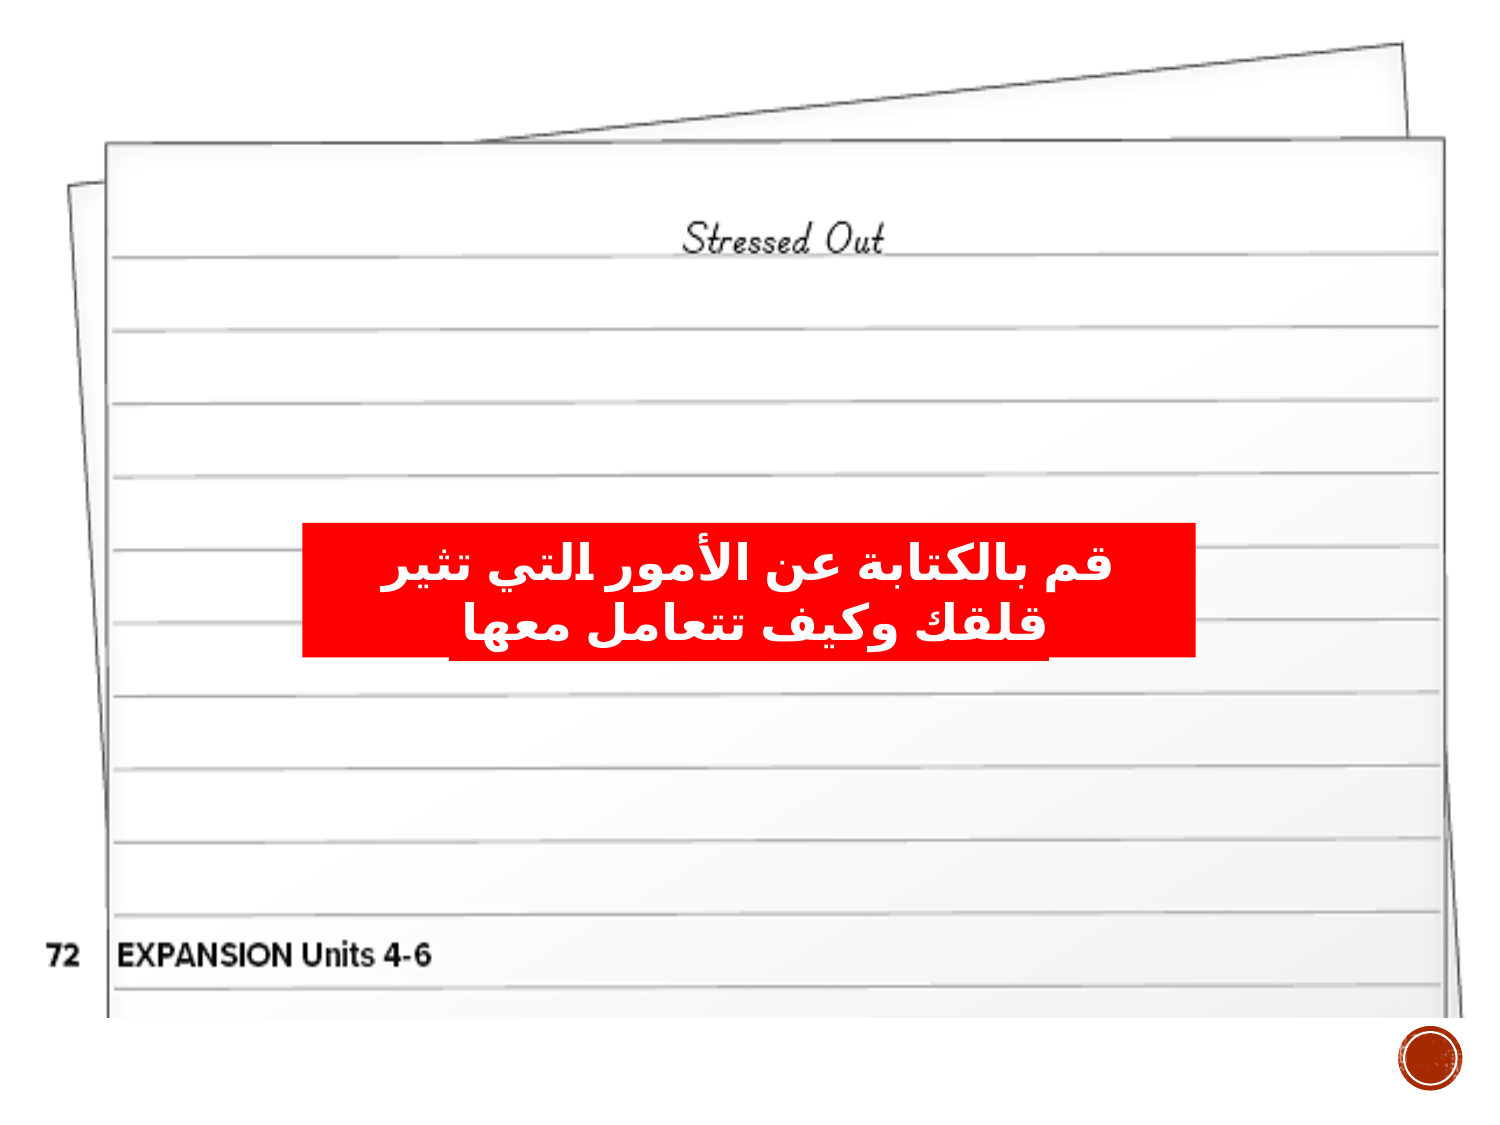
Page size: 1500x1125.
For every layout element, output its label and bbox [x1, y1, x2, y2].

picture [26, 28, 1472, 1018]
